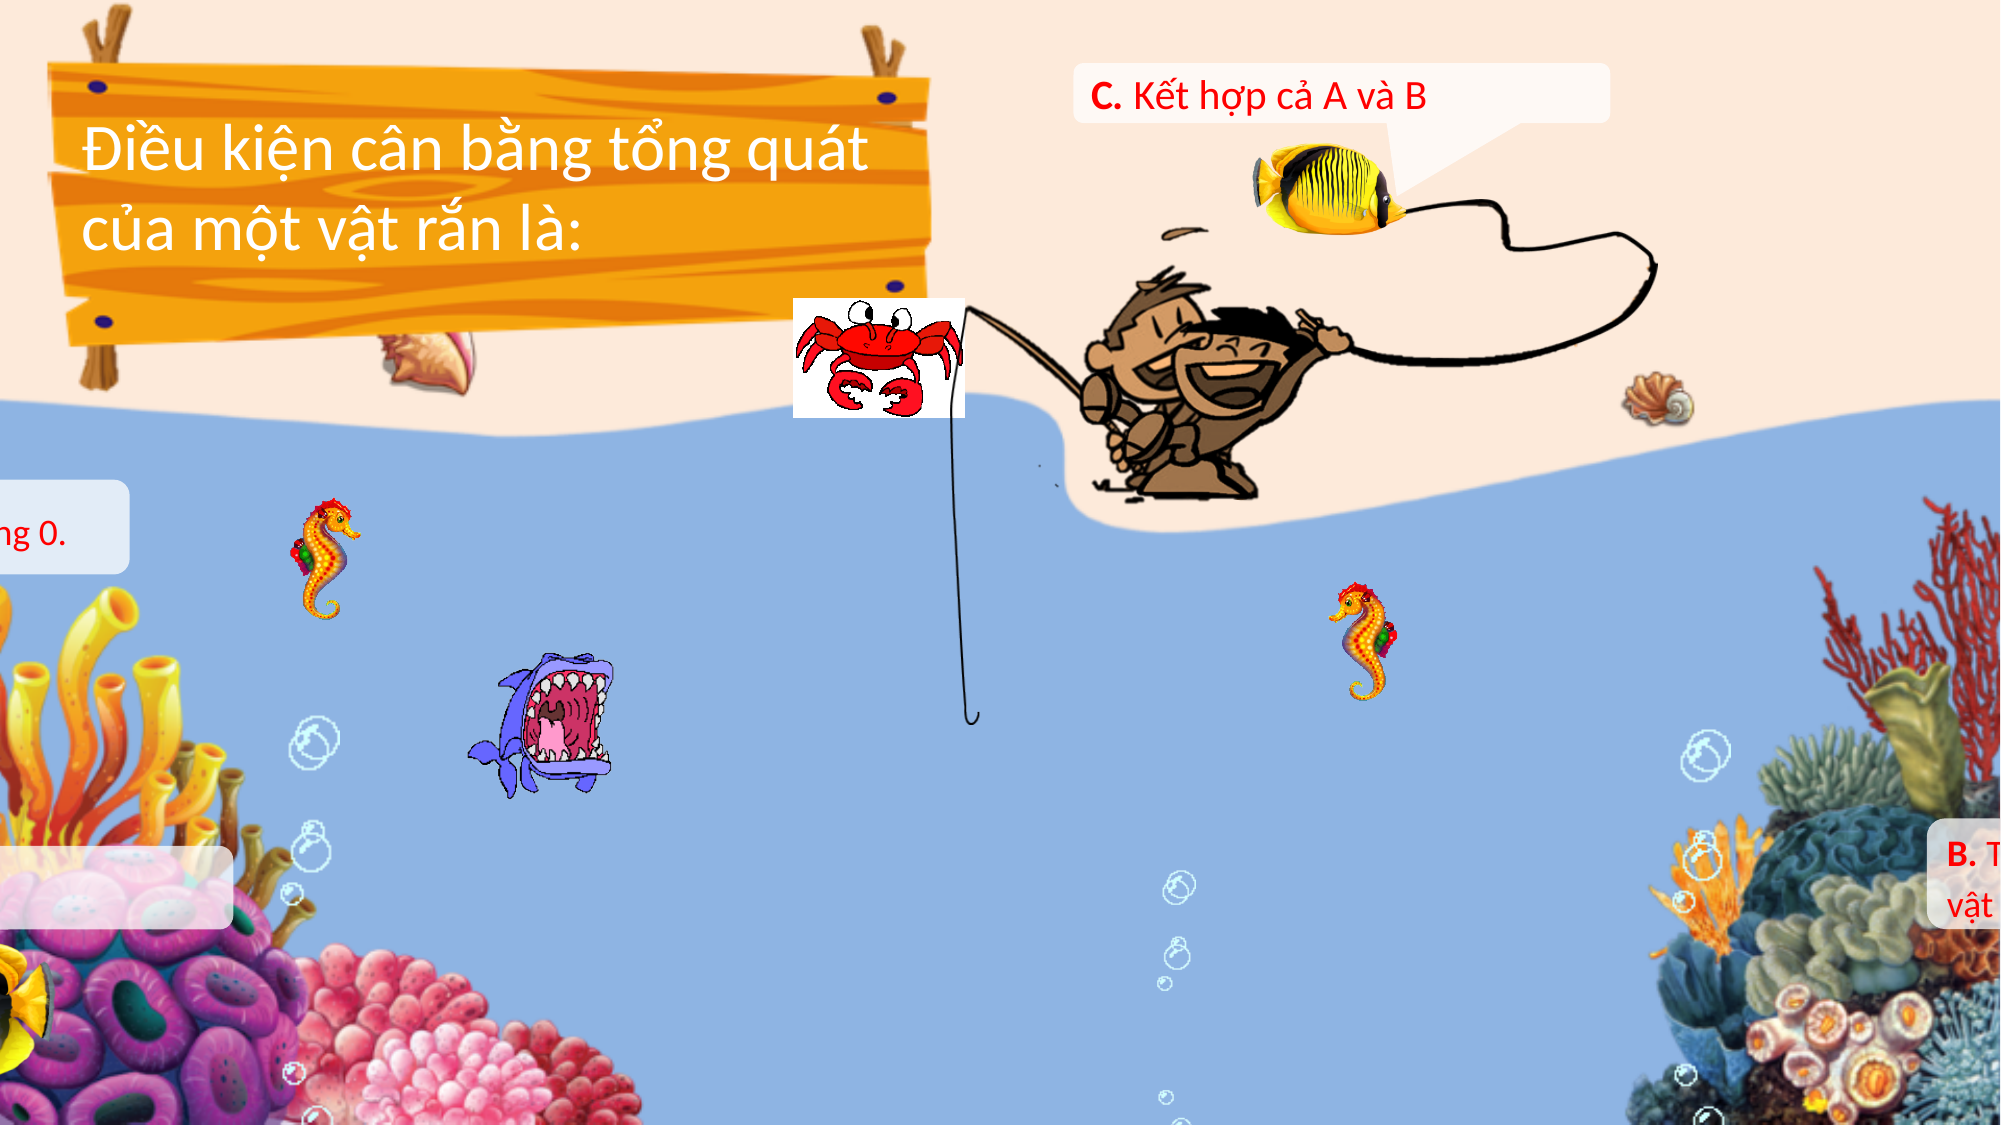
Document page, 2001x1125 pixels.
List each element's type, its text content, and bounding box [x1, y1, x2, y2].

text_box Điều kiện cân bằng tổng quát của một vật rắn là: [66, 96, 917, 271]
picture [0, 0, 2001, 1125]
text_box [0, 479, 130, 737]
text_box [0, 845, 234, 1092]
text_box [1926, 818, 2000, 1090]
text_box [1073, 62, 1611, 239]
